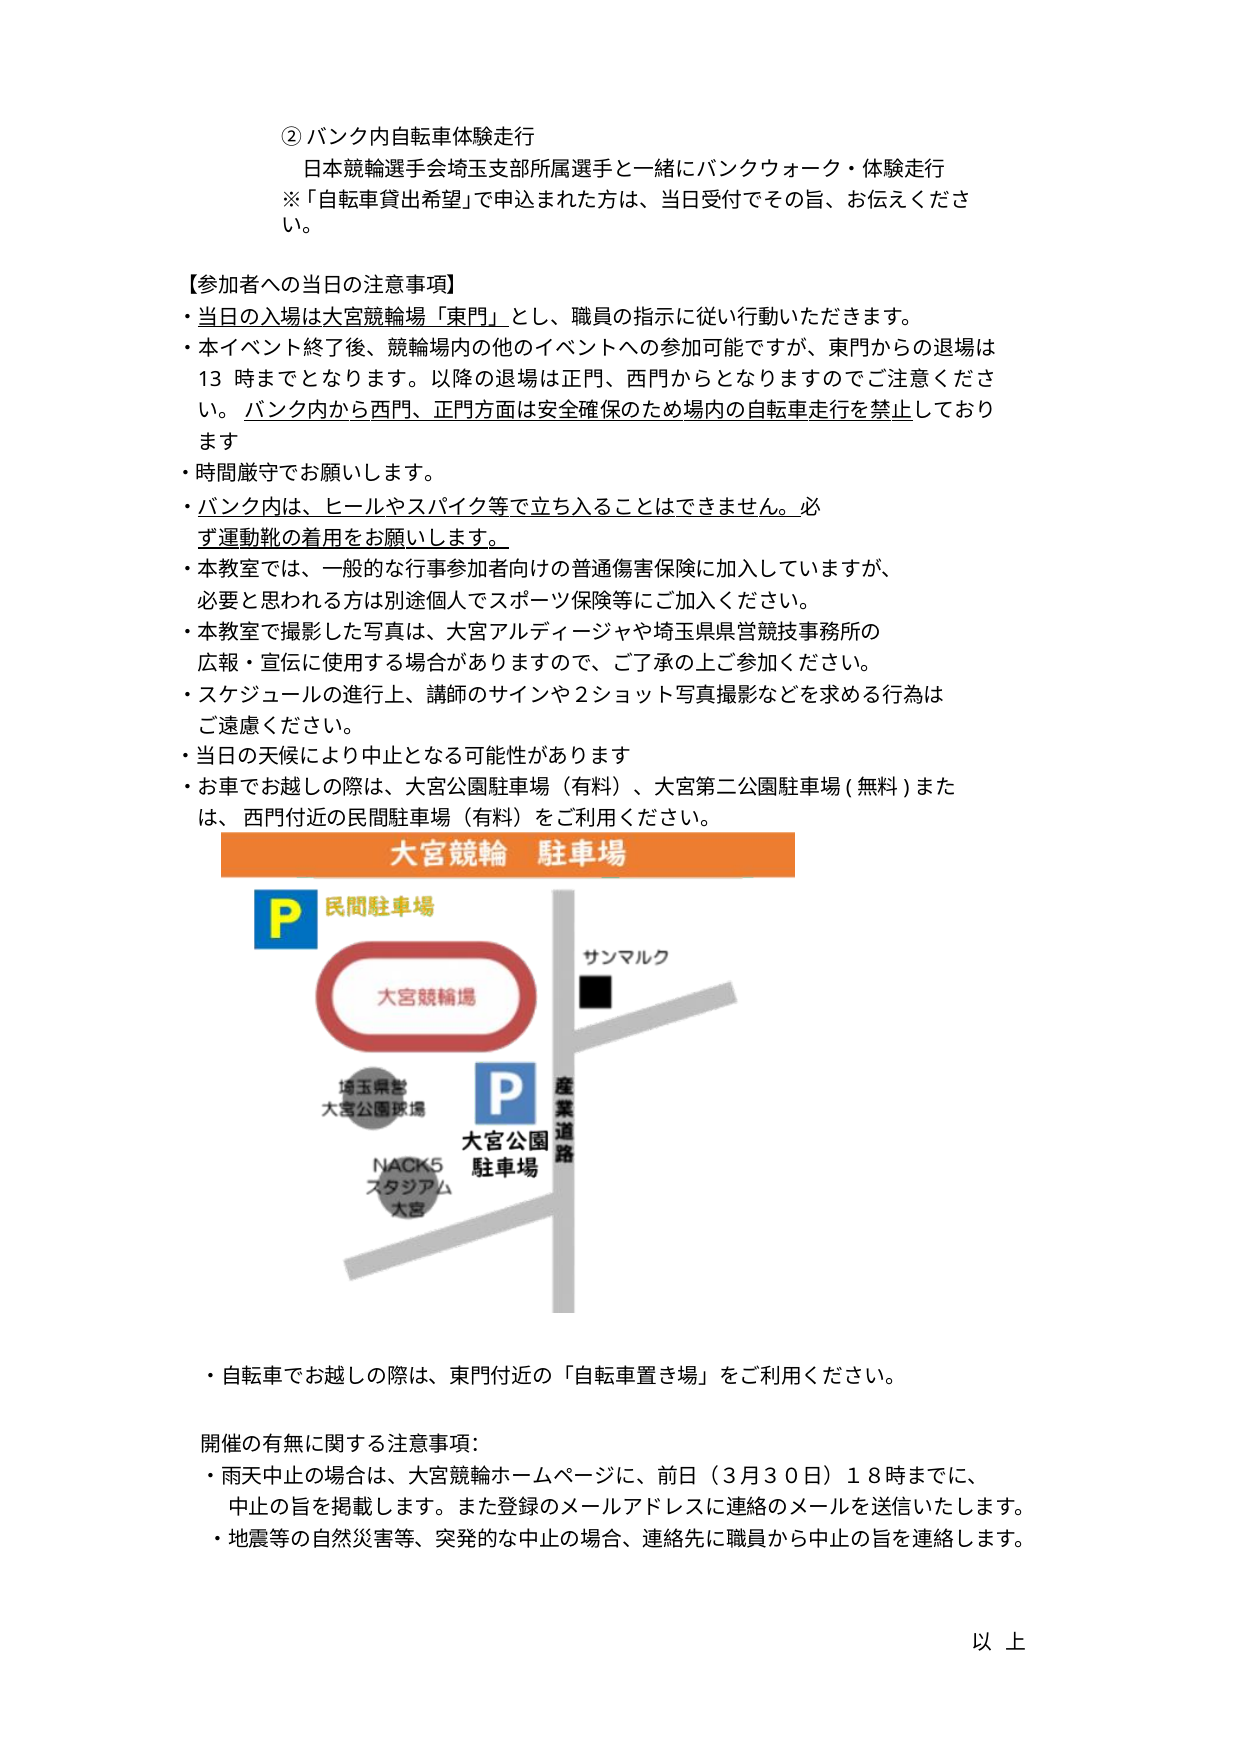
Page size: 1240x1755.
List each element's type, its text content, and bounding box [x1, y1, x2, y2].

text_box 以 上 [969, 1626, 1037, 1654]
text_box ・自転車でお越しの際は、東門付近の「自転車置き場」をご利用ください。 開催の有無に関する注意事項： ・雨天中止の場合は、大宮競輪ホームページに、前日（３月３０日）１８時までに、 中止の旨を掲載します。また登録のメールアドレスに連絡のメールを送信いたします。 ・地震等の自然災害等、突発的な中止の場合、連絡先に職員から中止の旨を連絡します。 [198, 1360, 1037, 1551]
text_box ②バンク内自転車体験走行 日本競輪選手会埼玉支部所属選手と一緒にバンクウォーク・体験走行 ※｢自転車貸出希望｣で申込まれた方は、当日受付でその旨、お伝えください。 【参加者への当日の注意事項】 ・当日の入場は大宮競輪場「東門」とし、職員の指示に従い行動いただきます。 ・本イベント終了後、競輪場内の他のイベントへの参加可能ですが、東門からの退場は 13 時までとなります。以降の退場は正門、西門からとなりますのでご注意ください。 バンク内から西門、正門方面は安全確保のため場内の自転車走行を禁止しております ・時間厳守でお願いします。 ・バンク内は、ヒールやスパイク等で立ち入ることはできません。必 ず運動靴の着用をお願いします。 ・本教室では、一般的な行事参加者向けの普通傷害保険に加入していますが、 必要と思われる方は別途個人でスポーツ保険等にご加入ください。 ・本教室で撮影した写真は、大宮アルディージャや埼玉県県営競技事務所の 広報・宣伝に使用する場合がありますので、ご了承の上ご参加ください。 ・スケジュールの進行上、講師のサインや２ショット写真撮影などを求める行為は ご遠慮ください。 ・当日の天候により中止となる可能性があります ・お車でお越しの際は、大宮公園駐車場（有料）、大宮第二公園駐車場(無料)または、 西門付近の民間駐車場（有料）をご利用ください。 [175, 115, 1013, 830]
picture [221, 832, 795, 1313]
